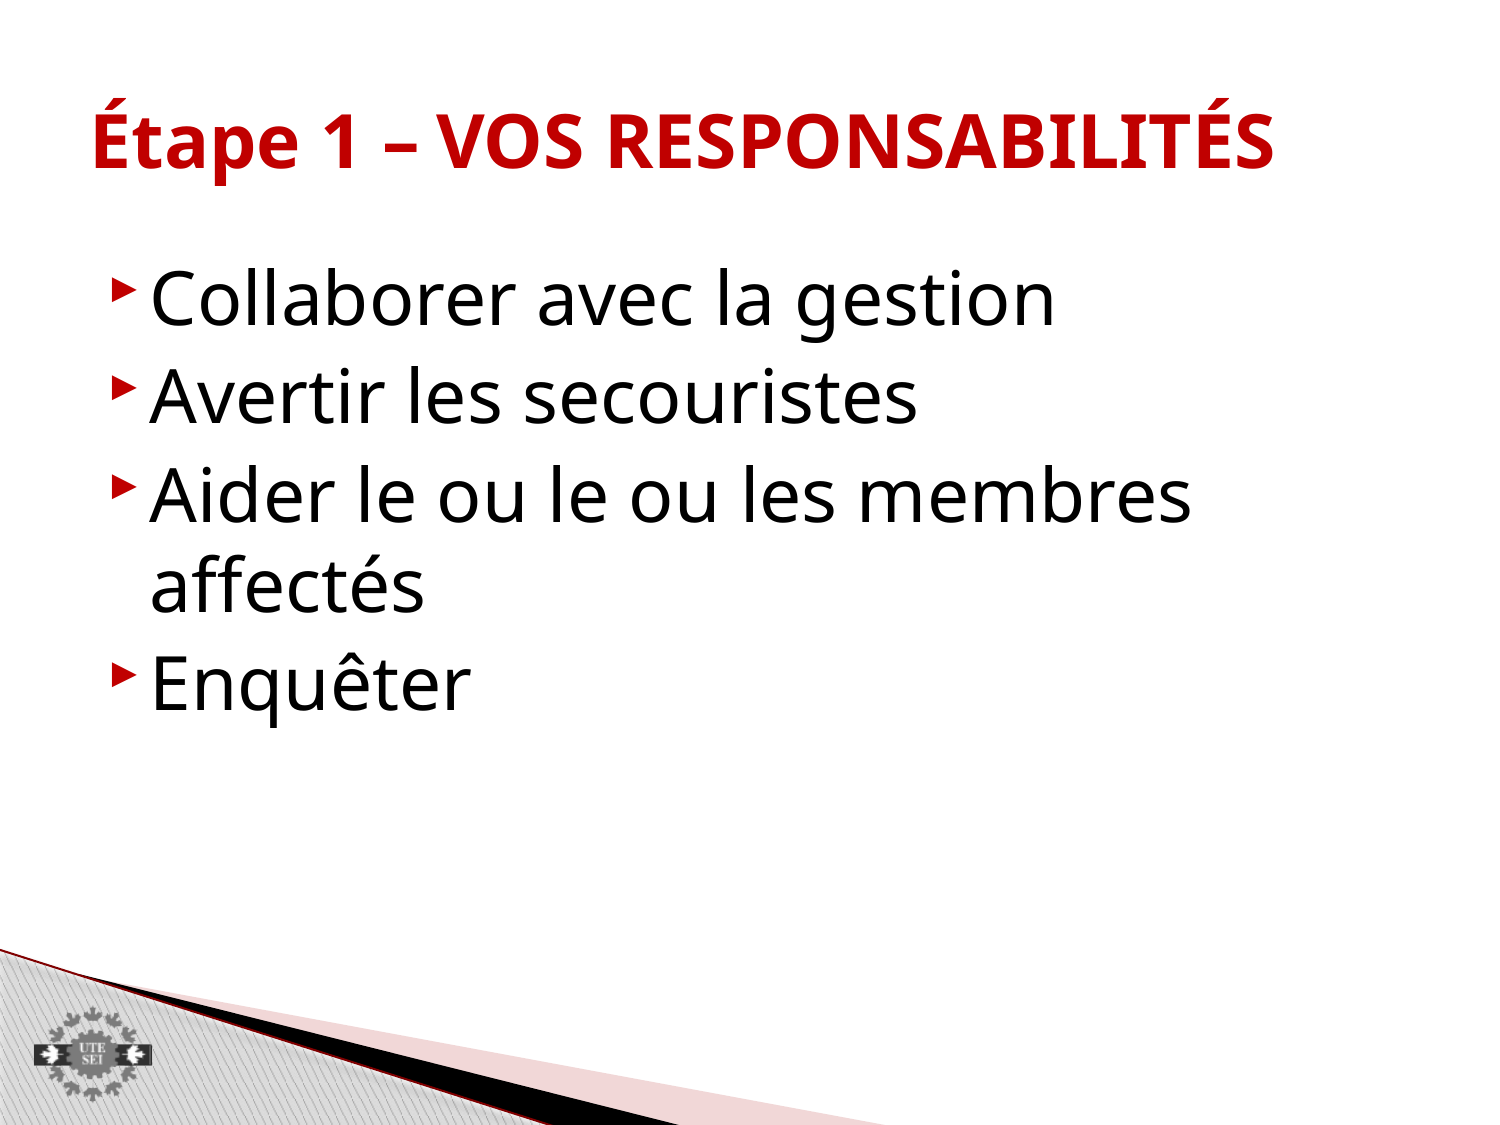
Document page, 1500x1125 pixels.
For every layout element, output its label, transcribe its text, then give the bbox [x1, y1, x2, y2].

title Étape 1 – VOS RESPONSABILITÉS [75, 45, 1425, 233]
list Collaborer avec la gestion Avertir les secouristes Aider le ou le ou les membres affectés Enquêter [75, 243, 1425, 986]
picture [24, 984, 161, 1125]
